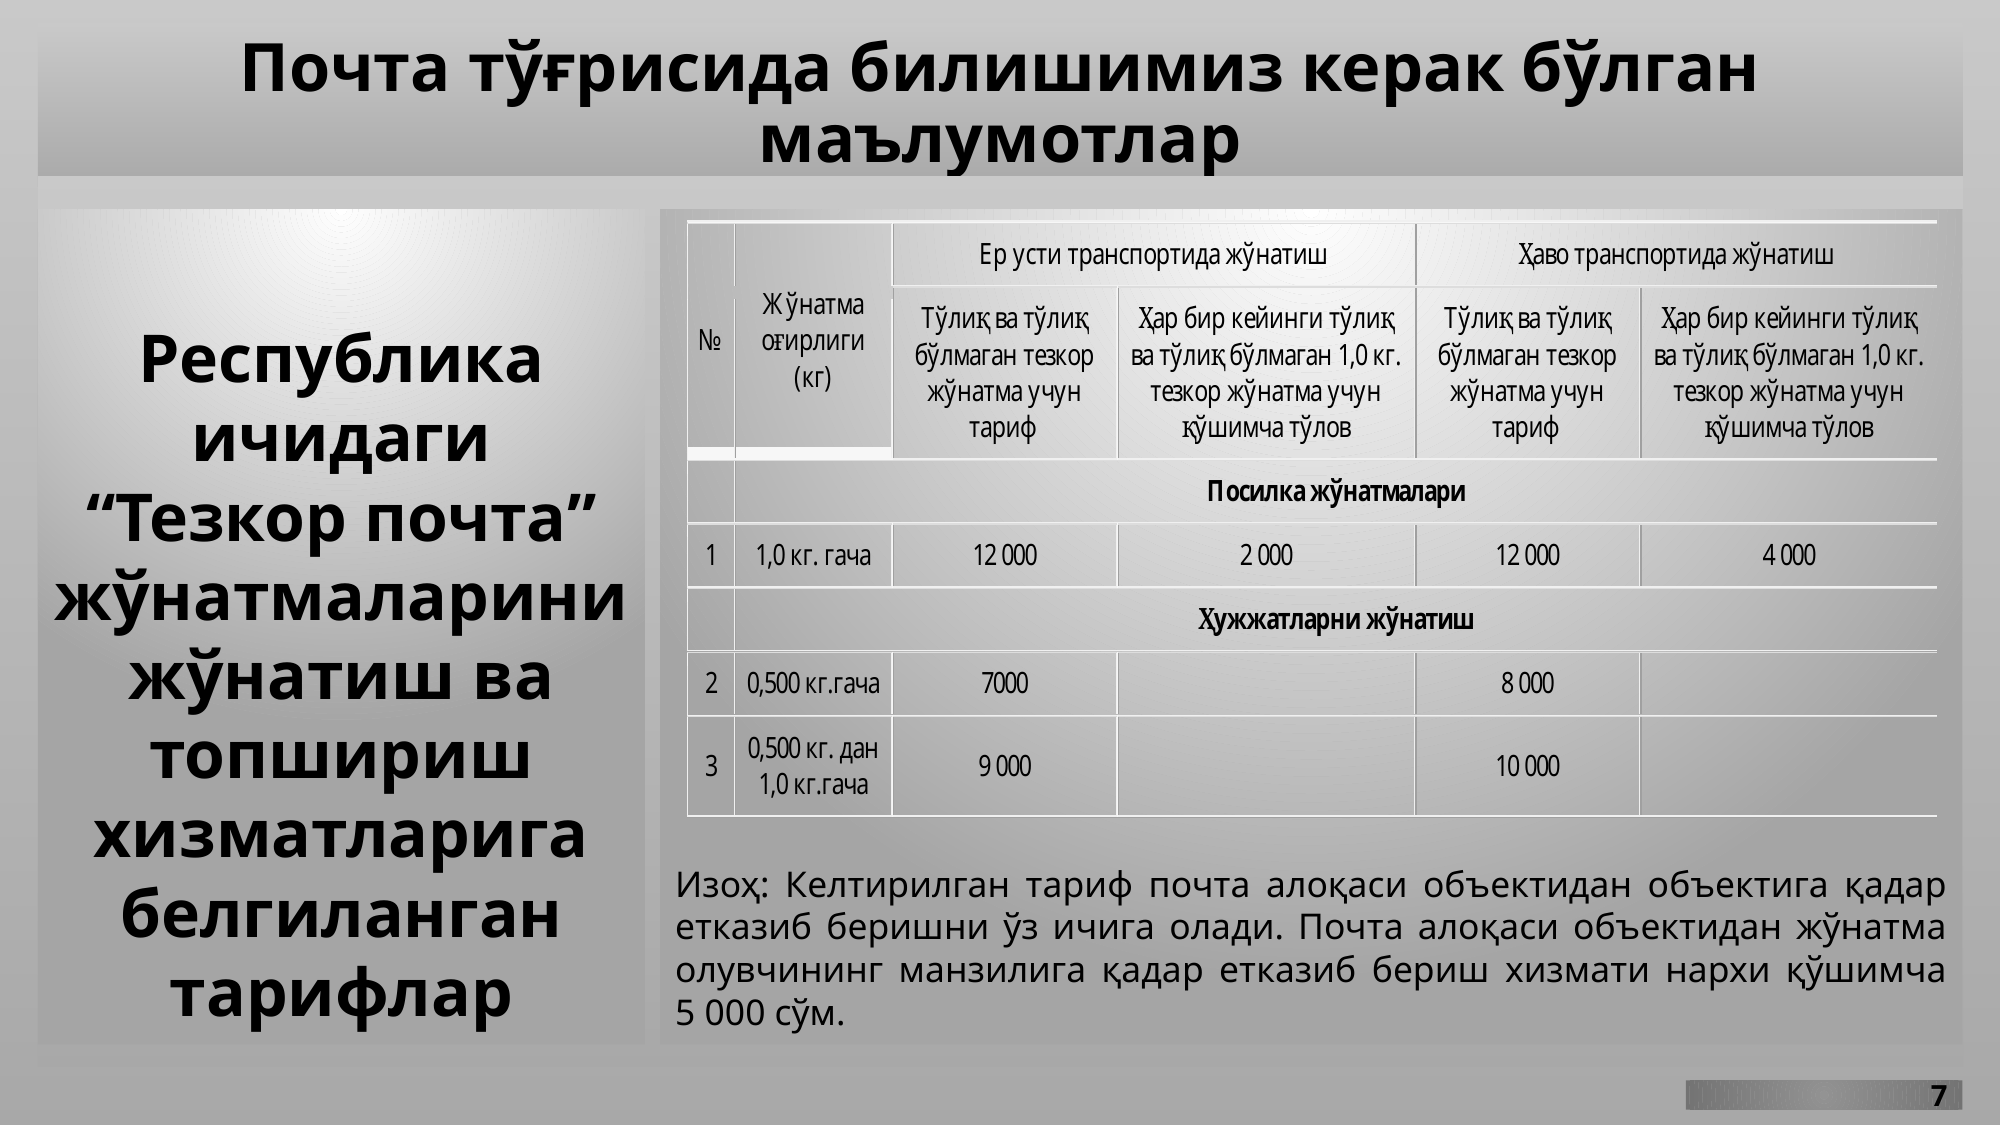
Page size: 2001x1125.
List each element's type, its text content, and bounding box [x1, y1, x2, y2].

text_box Почта тўғрисида билишимиз керак бўлган маълумотлар [37, 23, 1963, 176]
slide_number 7 [1685, 1080, 1963, 1110]
text_box Изоҳ: Келтирилган тариф почта алоқаси объектидан объектига қадар етказиб беришни ўз ичига олади. Почта алоқаси объектидан жўнатма олувчининг манзилига қадар етказиб бериш хизмати нархи қўшимча 5 000 сўм. [660, 209, 1963, 1045]
picture [686, 220, 1937, 864]
text_box [37, 176, 1964, 1067]
list Республика ичидаги “Тезкор почта” жўнатмаларини жўнатиш ва топшириш хизматларига белгиланган тарифлар [37, 209, 645, 1045]
